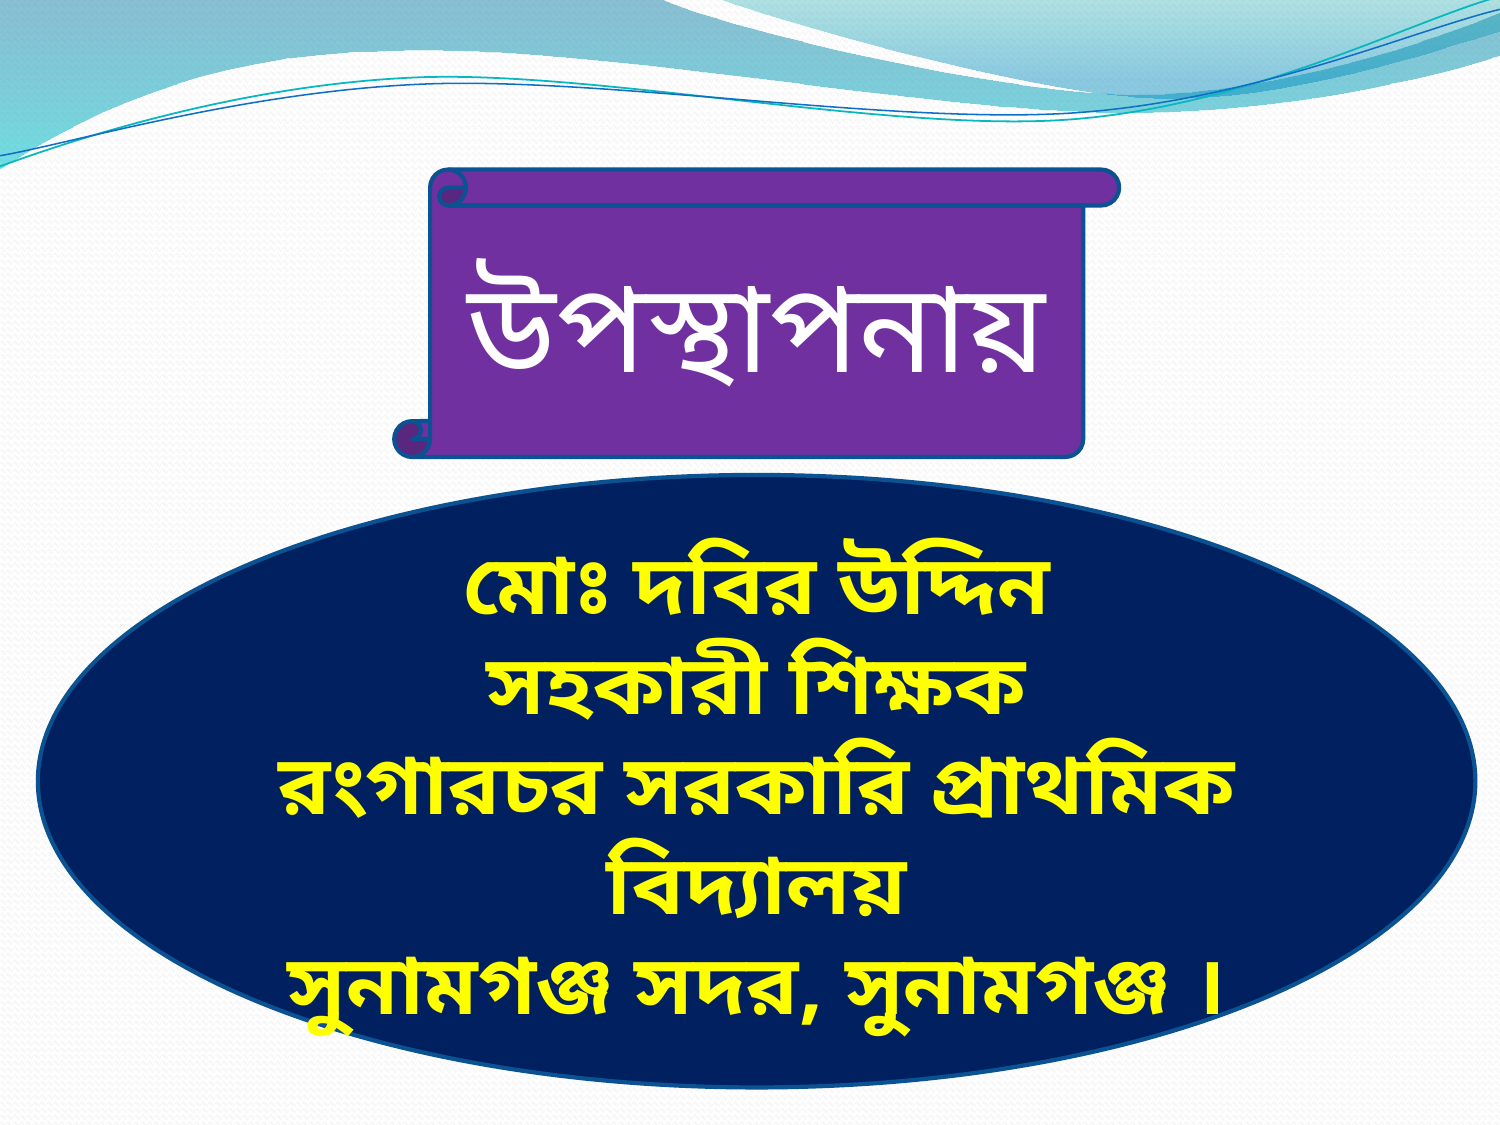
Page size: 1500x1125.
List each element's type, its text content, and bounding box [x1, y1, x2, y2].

text_box মোঃ দবির উদ্দিন সহকারী শিক্ষক রংগারচর সরকারি প্রাথমিক বিদ্যালয় সুনামগঞ্জ সদর, সুনামগঞ্জ । [35, 472, 1478, 1090]
text_box উপস্থাপনায় [392, 167, 1122, 460]
